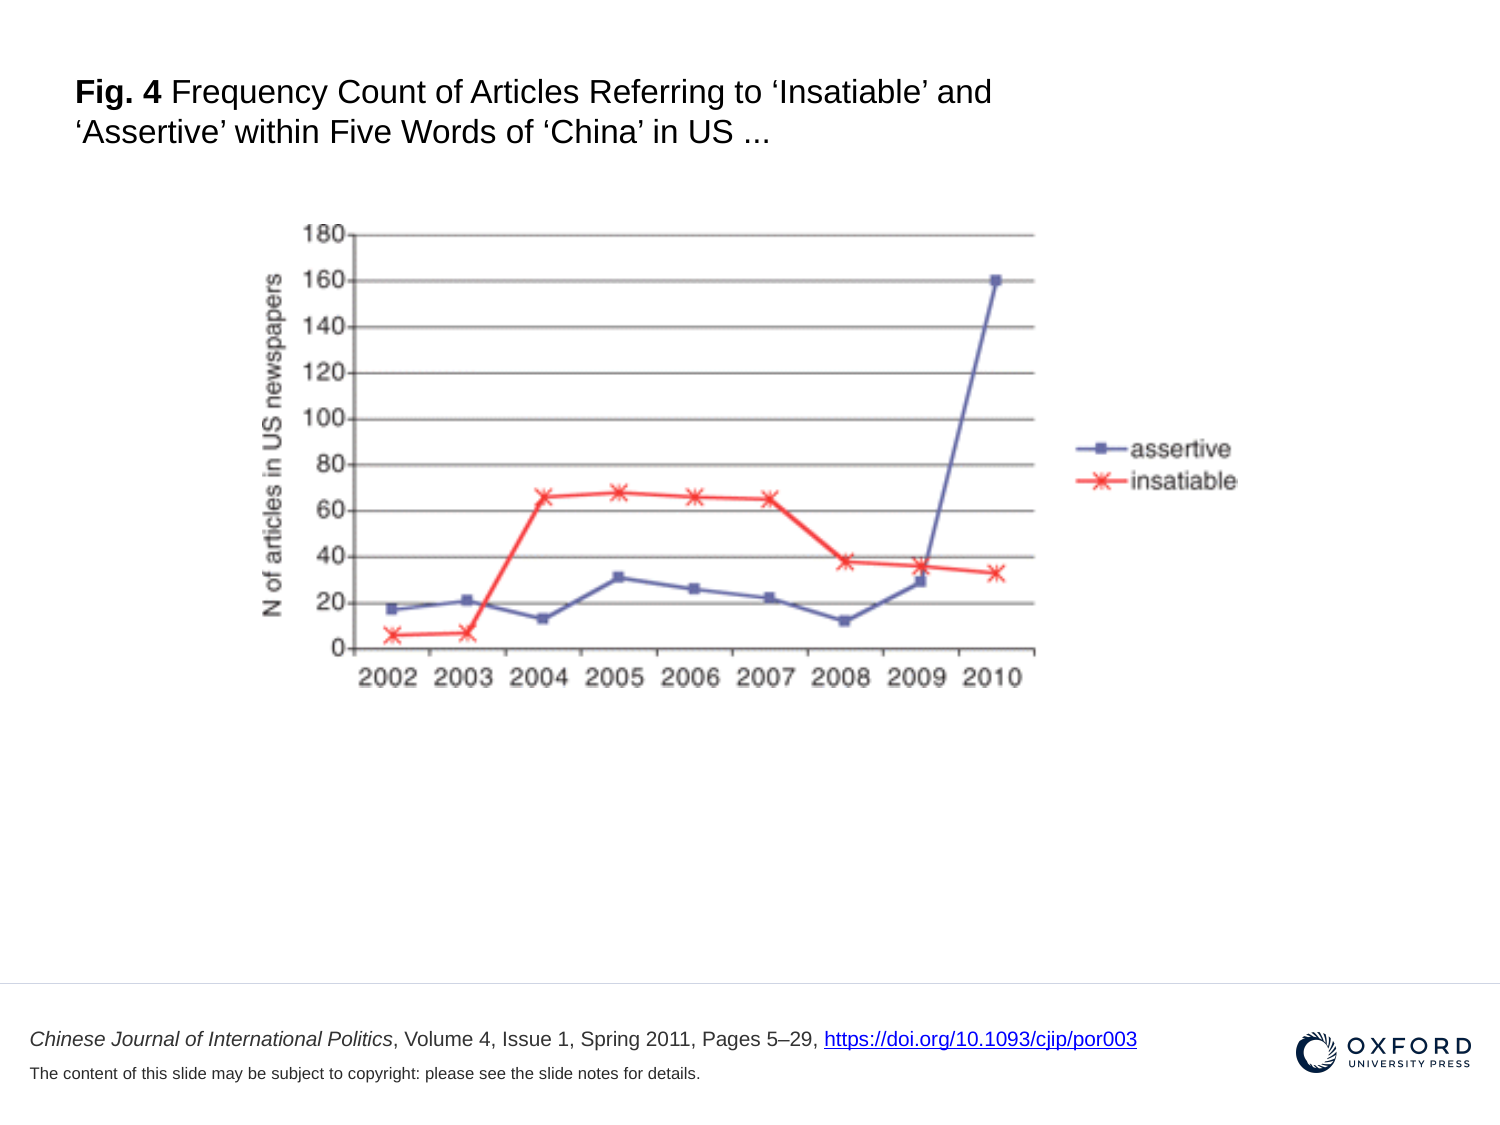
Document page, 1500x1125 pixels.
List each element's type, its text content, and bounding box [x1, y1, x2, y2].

footer Chinese Journal of International Politics, Volume 4, Issue 1, Spring 2011, Pages 5–29, https://doi.org/10.1093/cjip/por003 The content of this slide may be subject to copyright: please see the slide notes for details. [0, 983, 1260, 1125]
picture [1296, 1032, 1471, 1073]
title Fig. 4 Frequency Count of Articles Referring to ‘Insatiable’ and ‘Assertive’ within Five Words of ‘China’ in US ... [75, 69, 1078, 171]
picture [262, 224, 1238, 689]
